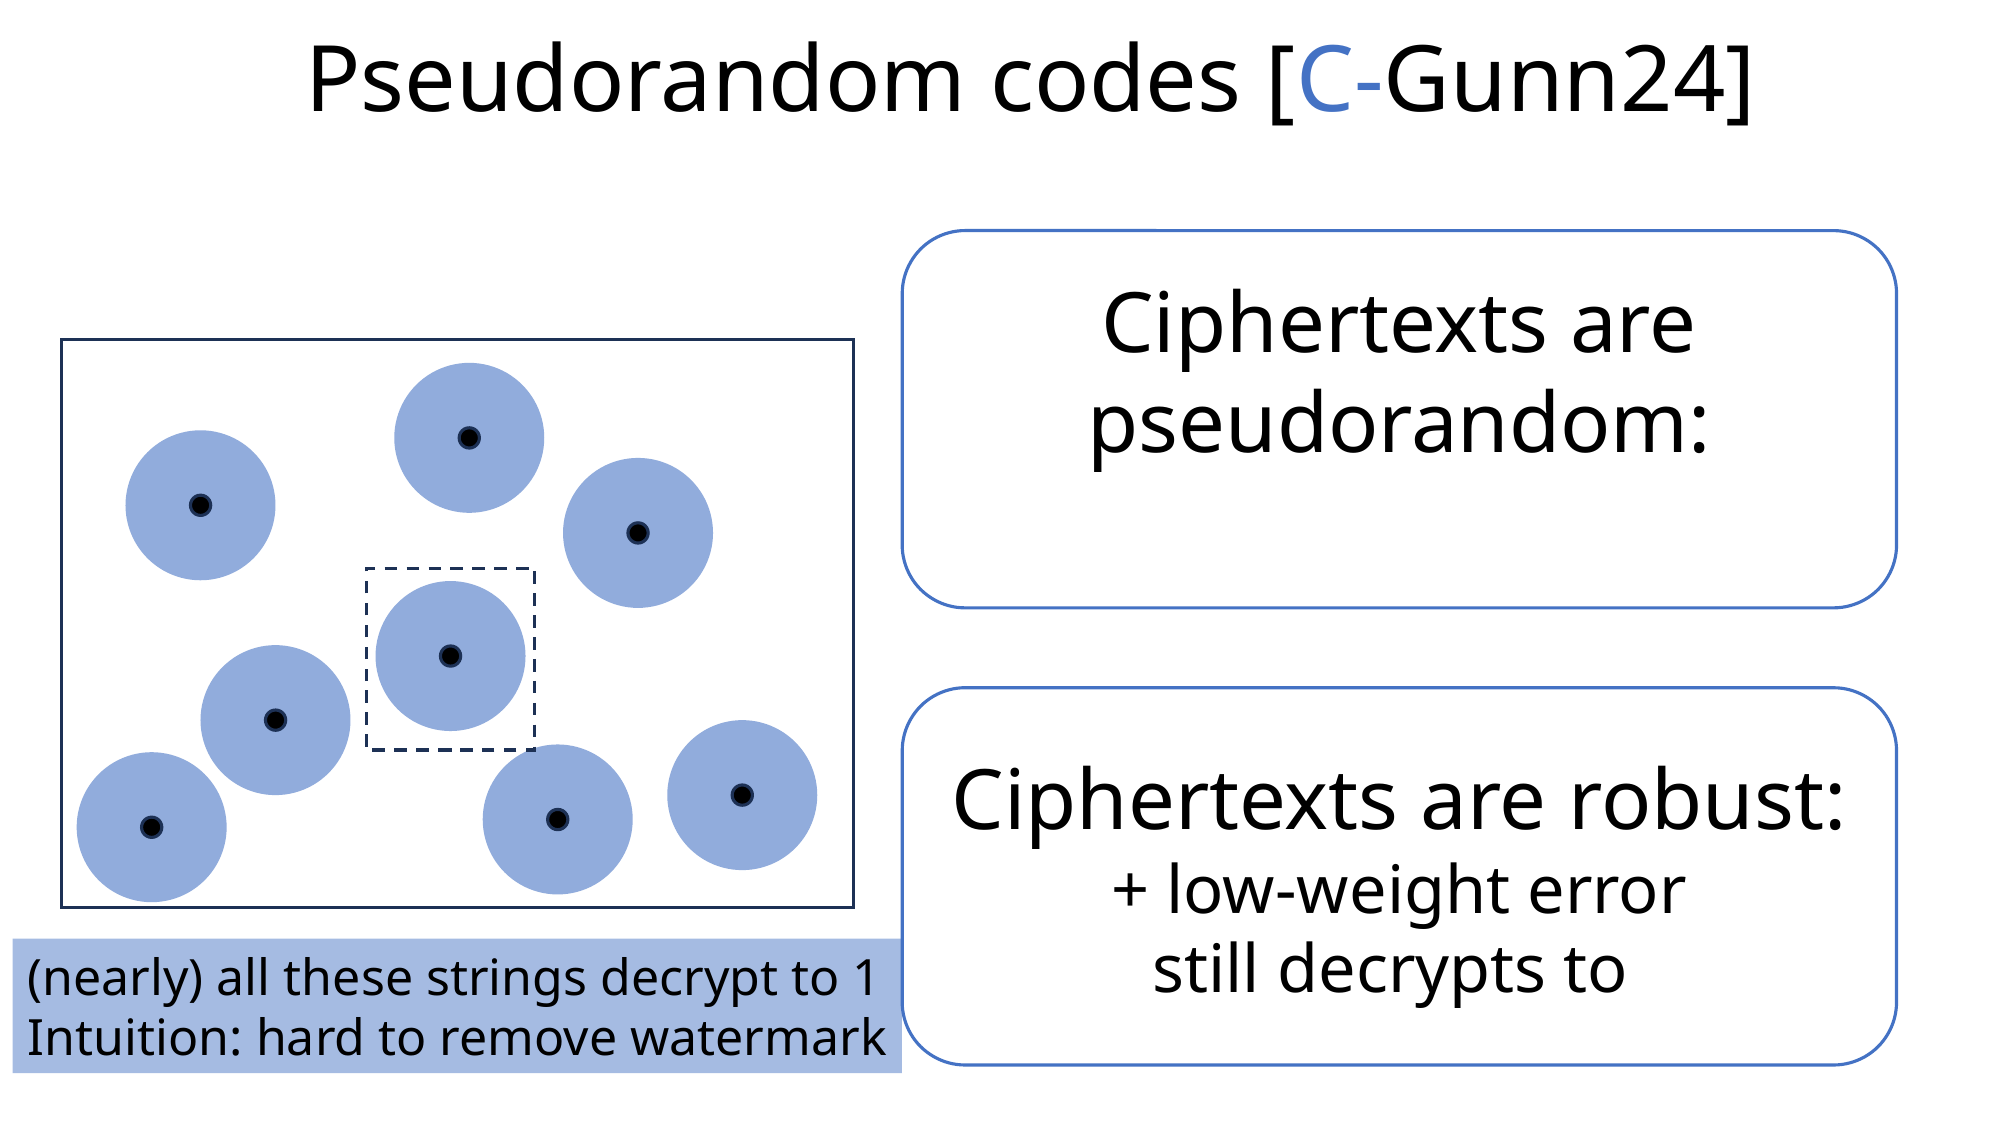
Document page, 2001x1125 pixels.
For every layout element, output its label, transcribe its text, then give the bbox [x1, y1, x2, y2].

text_box [730, 783, 754, 807]
text_box [457, 426, 481, 450]
text_box [392, 361, 546, 515]
text_box [665, 718, 819, 872]
text_box [263, 708, 288, 732]
text_box [123, 428, 278, 582]
text_box (nearly) all these strings decrypt to 1 Intuition: hard to remove watermark [12, 938, 902, 1074]
text_box [60, 338, 855, 909]
text_box Pseudorandom codes [C-Gunn24] [61, 0, 2000, 191]
text_box [546, 807, 570, 832]
text_box [75, 750, 229, 904]
text_box [139, 815, 164, 839]
text_box [561, 456, 715, 610]
text_box [365, 567, 536, 752]
text_box [198, 643, 353, 797]
text_box [626, 521, 650, 545]
text_box [188, 493, 213, 518]
text_box [481, 742, 635, 897]
